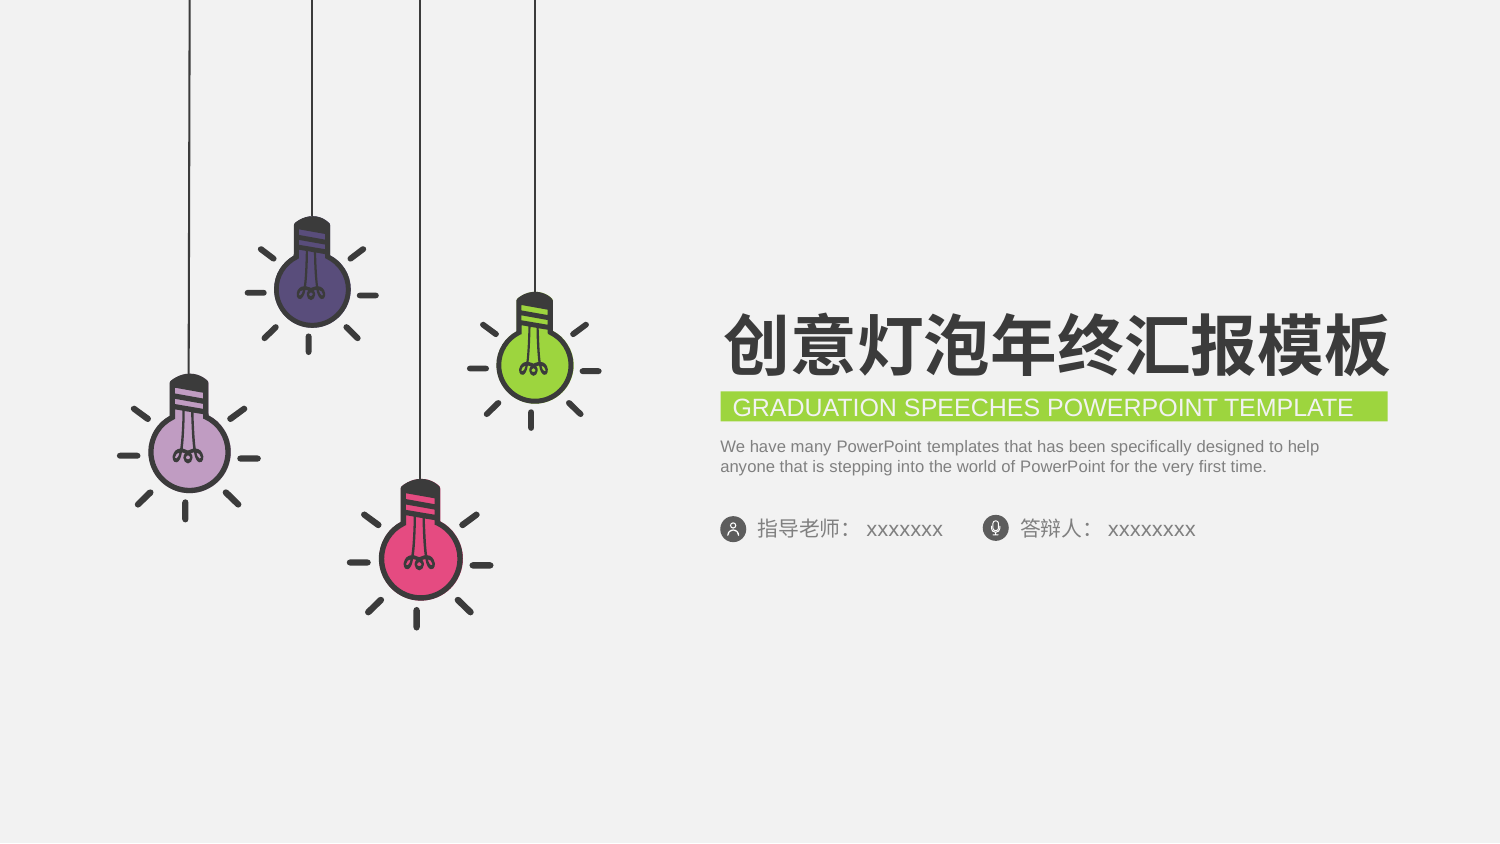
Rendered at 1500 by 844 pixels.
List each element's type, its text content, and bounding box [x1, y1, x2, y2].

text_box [346, 0, 494, 631]
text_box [466, 0, 602, 432]
text_box GRADUATION SPEECHES POWERPOINT TEMPLATE [720, 391, 1388, 422]
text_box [116, 0, 262, 523]
text_box 创意灯泡年终汇报模板 [723, 296, 1407, 392]
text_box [265, 0, 341, 356]
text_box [719, 515, 747, 543]
text_box 指导老师：xxxxxxx [743, 508, 959, 549]
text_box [982, 514, 1009, 542]
text_box We have many PowerPoint templates that has been specifically designed to help anyone that is stepping into the world of PowerPoint for the very first time. [720, 435, 1335, 476]
text_box 答辩人：xxxxxxxx [1005, 508, 1211, 549]
